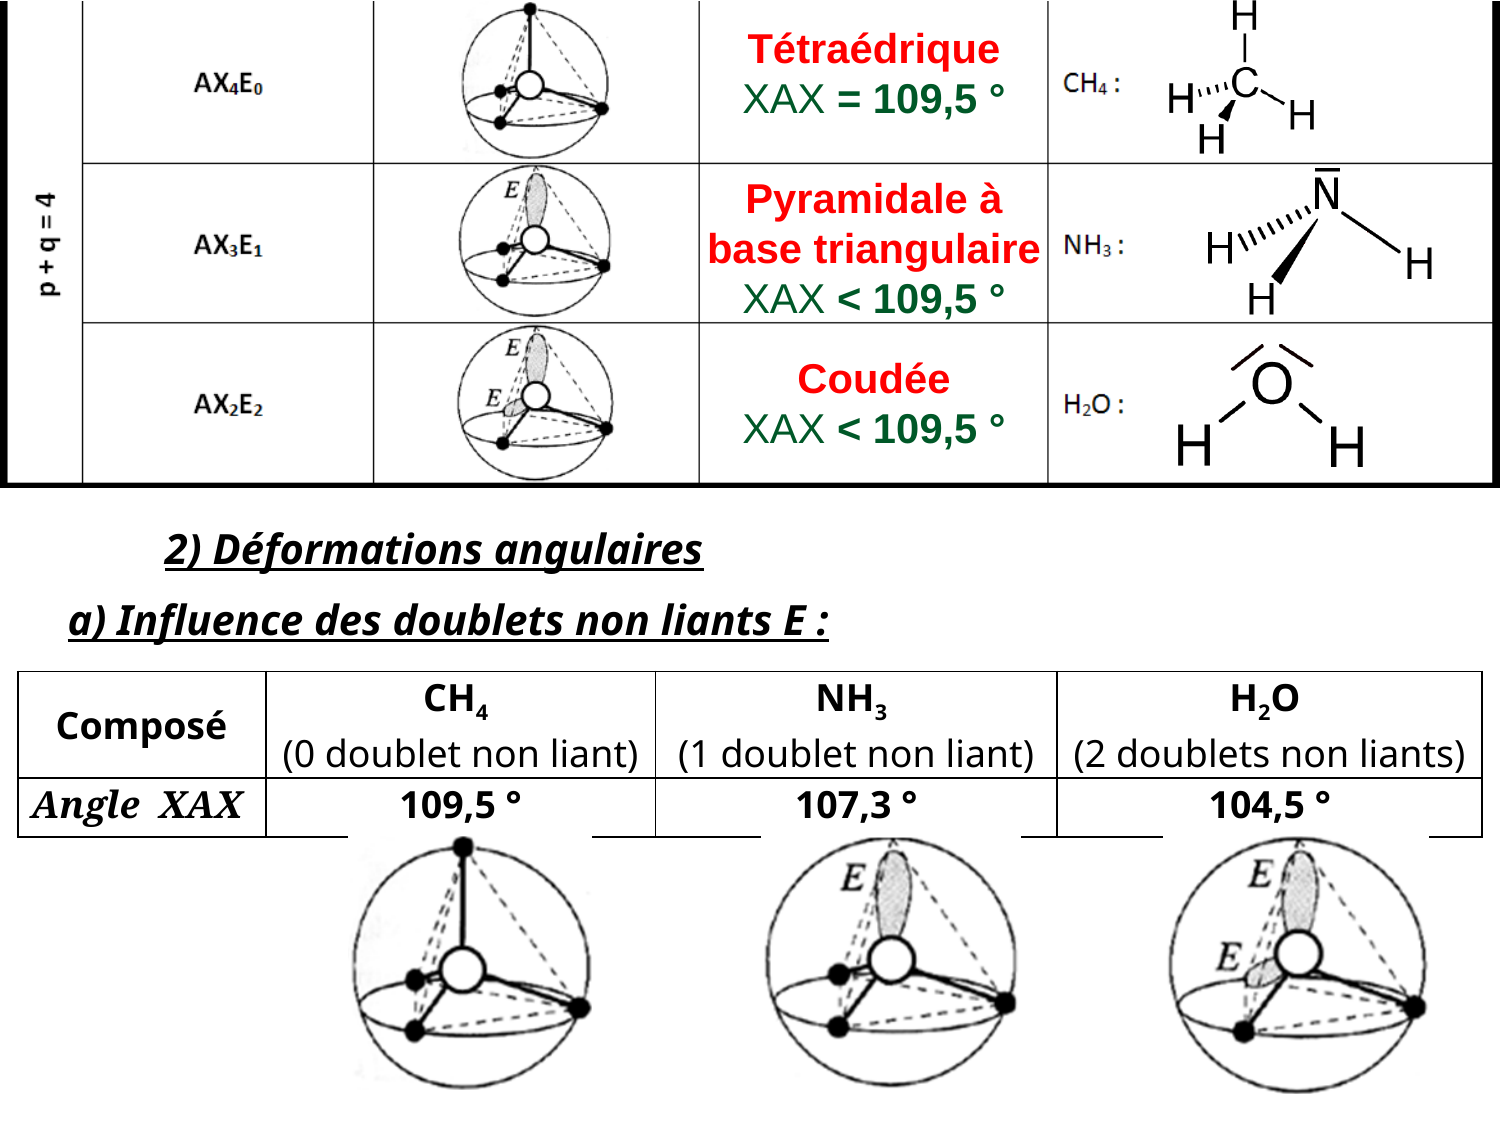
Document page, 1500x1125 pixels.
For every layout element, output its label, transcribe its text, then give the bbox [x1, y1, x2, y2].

table_cell 109,5 ° [267, 779, 655, 836]
table_cell 107,3 ° [656, 779, 1056, 836]
table_header NH3 (1 doublet non liant) [656, 672, 1056, 777]
table_header Composé [19, 672, 265, 777]
table_header CH4 (0 doublet non liant) [267, 672, 655, 777]
text_box a) Influence des doublets non liants E : [52, 586, 845, 652]
table_cell 104,5 ° [1058, 779, 1481, 836]
picture [1163, 833, 1429, 1094]
table_header H2O (2 doublets non liants) [1058, 672, 1481, 777]
picture [348, 833, 592, 1090]
text_box 2) Déformations angulaires [0, 515, 1483, 581]
picture [0, 0, 1500, 489]
picture [761, 833, 1022, 1090]
table_cell Angle XAX [19, 779, 265, 836]
